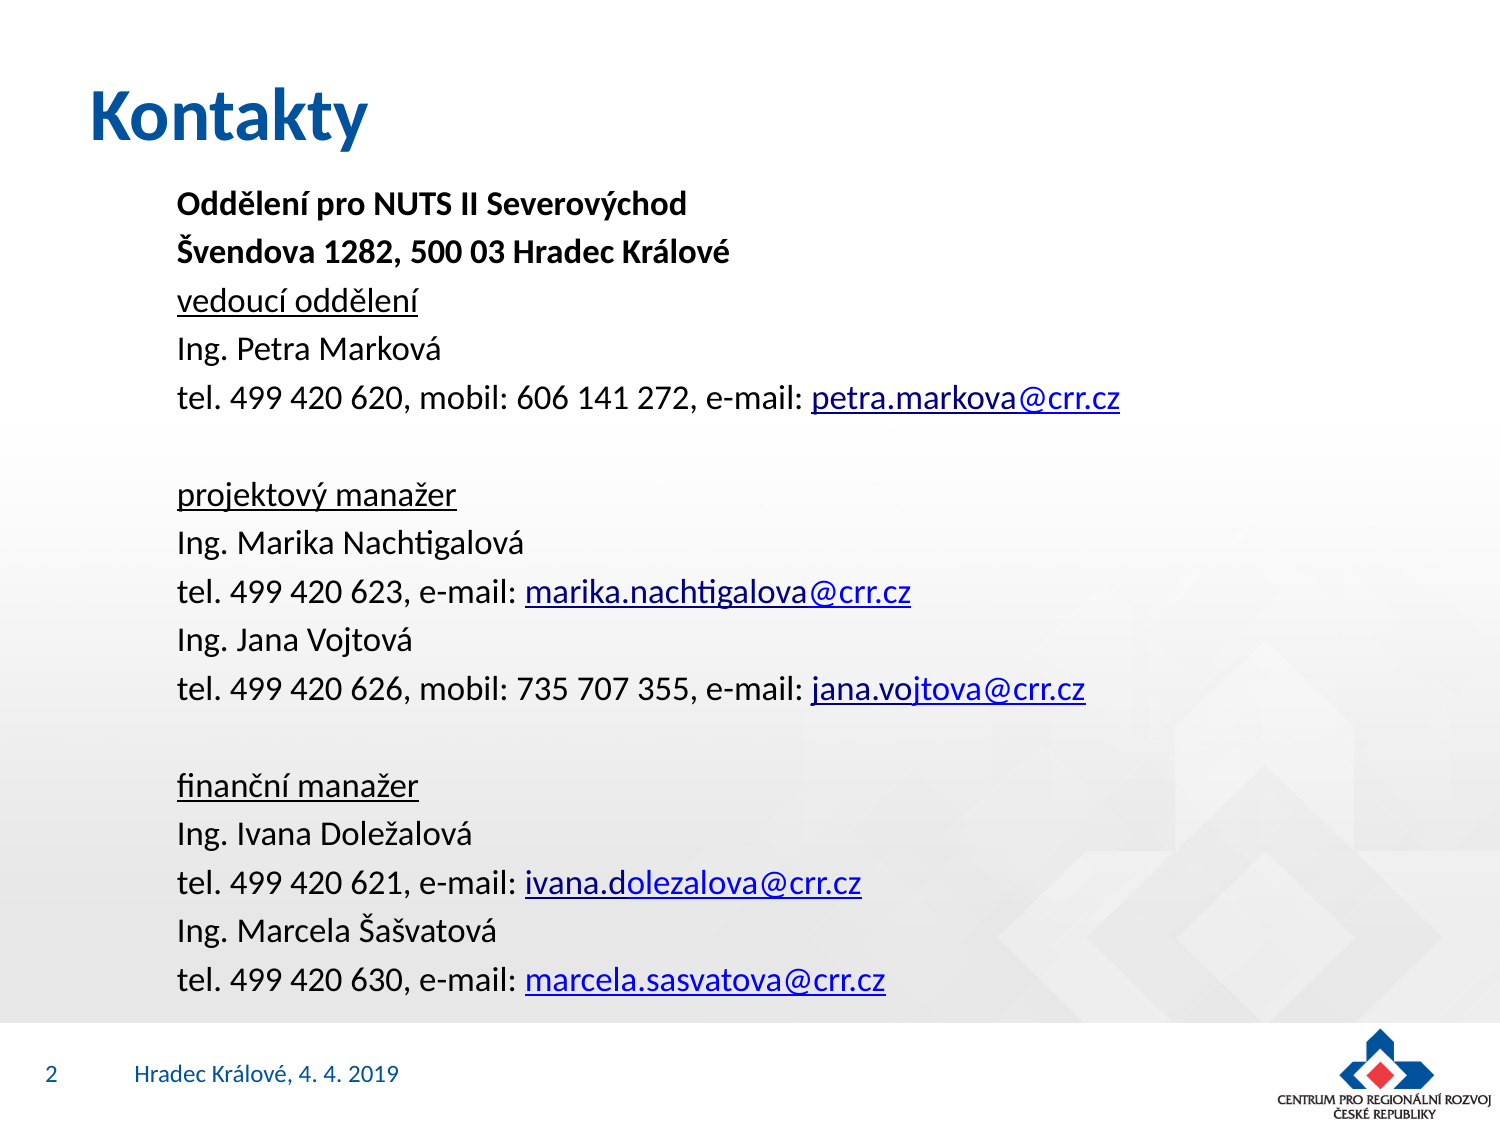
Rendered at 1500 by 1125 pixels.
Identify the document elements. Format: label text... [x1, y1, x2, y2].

list Oddělení pro NUTS II Severovýchod Švendova 1282, 500 03 Hradec Králové vedoucí oddělení Ing. Petra Marková tel. 499 420 620, mobil: 606 141 272, e-mail: petra.markova@crr.cz projektový manažer Ing. Marika Nachtigalová tel. 499 420 623, e-mail: marika.nachtigalova@crr.cz Ing. Jana Vojtová tel. 499 420 626, mobil: 735 707 355, e-mail: jana.vojtova@crr.cz finanční manažer Ing. Ivana Doležalová tel. 499 420 621, e-mail: ivana.dolezalova@crr.cz Ing. Marcela Šašvatová tel. 499 420 630, e-mail: marcela.sasvatova@crr.cz [161, 178, 1425, 1012]
title Kontakty [75, 42, 1425, 178]
slide_number 2 [30, 1042, 113, 1103]
footer Hradec Králové, 4. 4. 2019 [119, 1042, 988, 1103]
picture [0, 0, 1500, 1125]
